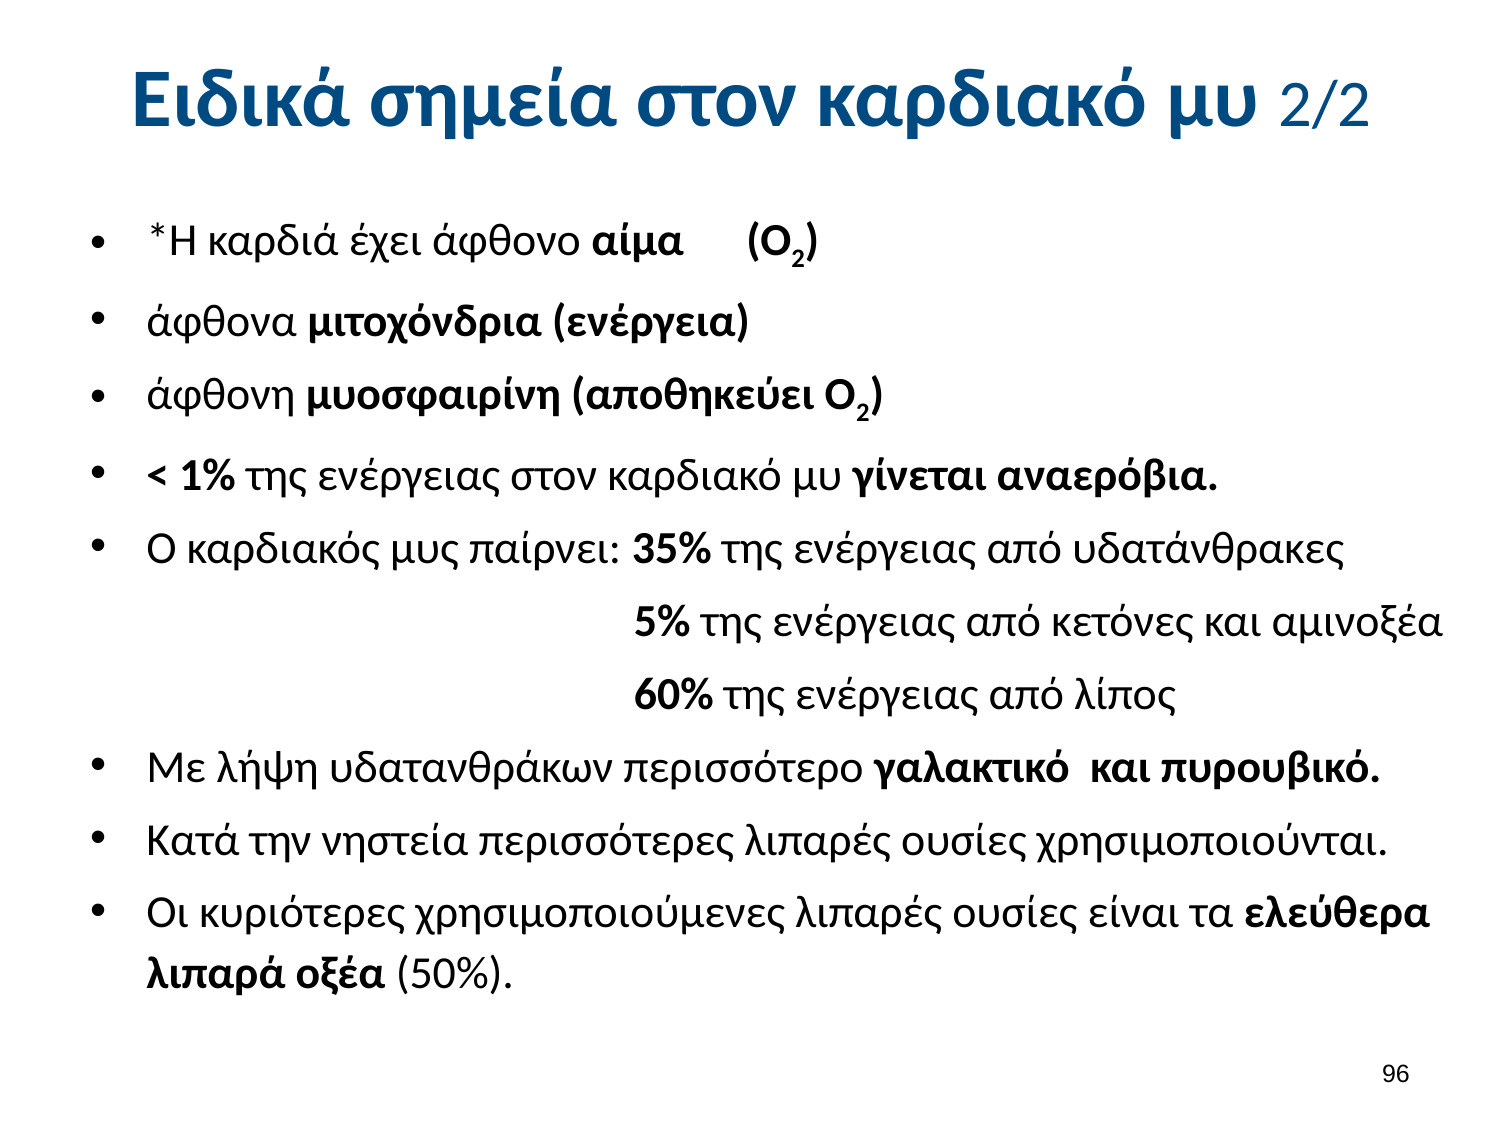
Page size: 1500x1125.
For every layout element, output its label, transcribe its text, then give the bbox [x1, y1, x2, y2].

slide_number 95 [1074, 1042, 1425, 1103]
title Ειδικά σημεία στον καρδιακό μυ 2/2 [76, 19, 1427, 169]
list *Η καρδιά έχει άφθονο αίμα (Ο2) άφθονα μιτοχόνδρια (ενέργεια) άφθονη μυοσφαιρίνη (αποθηκεύει Ο2) < 1% της ενέργειας στον καρδιακό μυ γίνεται αναερόβια. Ο καρδιακός μυς παίρνει: 35% της ενέργειας από υδατάνθρακες 5% της ενέργειας από κετόνες και αμινοξέα 60% της ενέργειας από λίπος Με λήψη υδατανθράκων περισσότερο γαλακτικό και πυρουβικό. Κατά την νηστεία περισσότερες λιπαρές ουσίες χρησιμοποιούνται. Οι κυριότερες χρησιμοποιούμενες λιπαρές ουσίες είναι τα ελεύθερα λιπαρά οξέα (50%). [75, 196, 1500, 1024]
